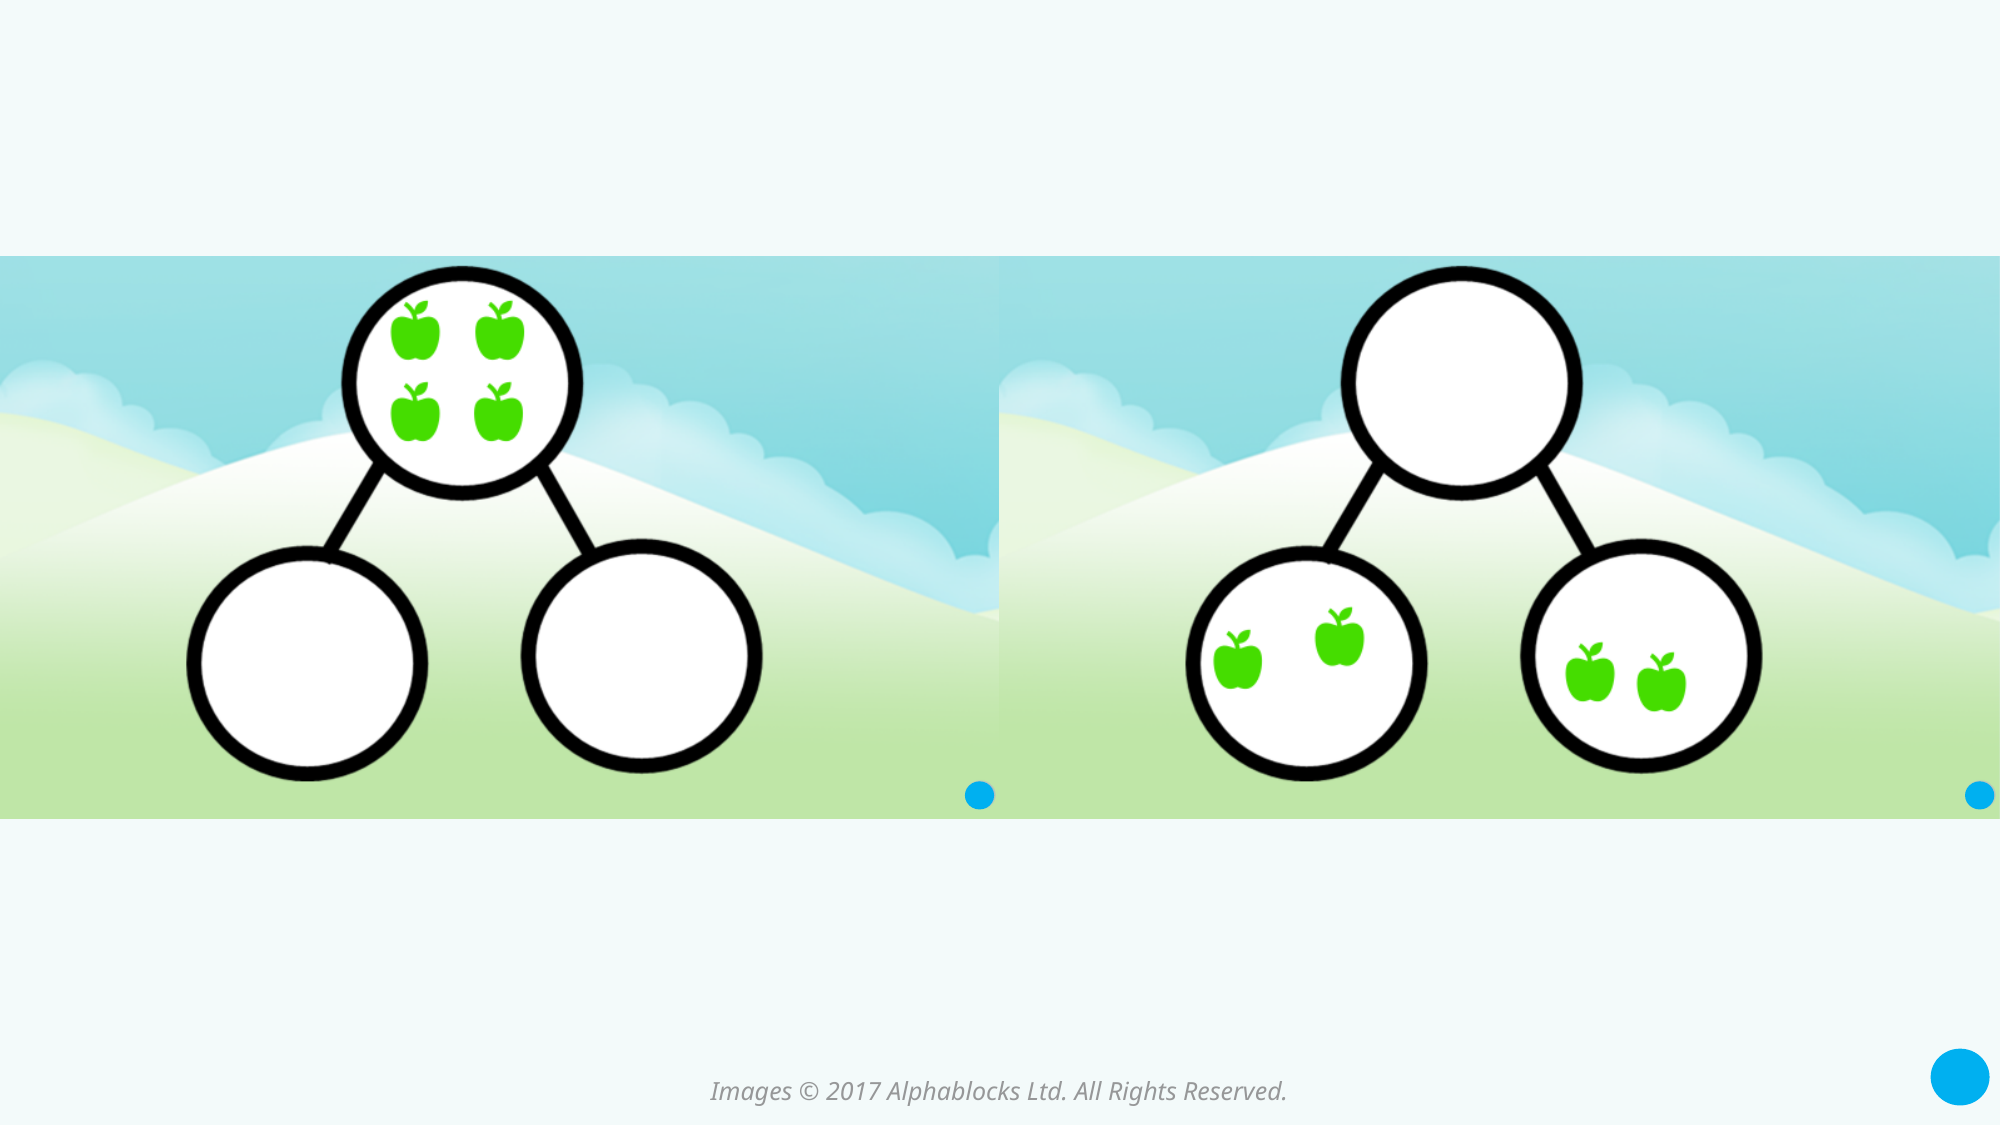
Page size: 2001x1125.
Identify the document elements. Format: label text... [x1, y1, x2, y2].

text_box Images © 2017 Alphablocks Ltd. All Rights Reserved. [695, 1067, 1305, 1113]
text_box [1930, 1048, 1990, 1106]
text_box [0, 256, 2000, 819]
